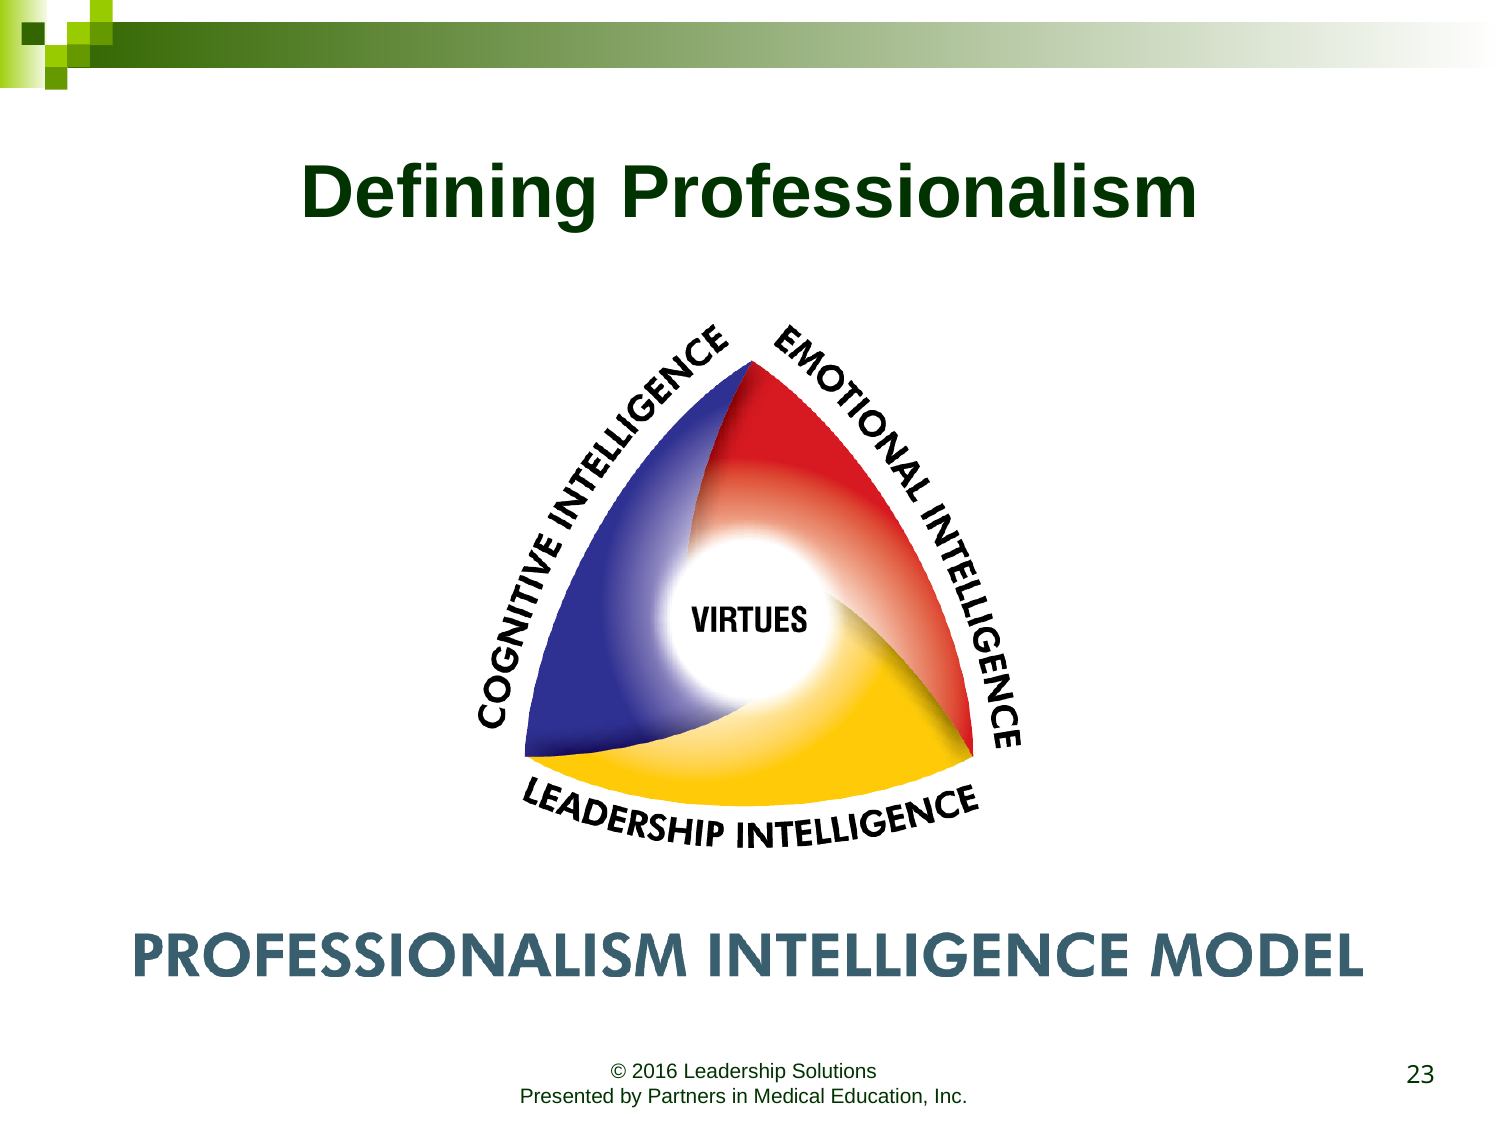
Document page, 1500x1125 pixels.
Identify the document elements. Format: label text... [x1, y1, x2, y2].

picture [135, 324, 1364, 978]
footer © 2016 Leadership Solutions Presented by Partners in Medical Education, Inc. [412, 1050, 1075, 1100]
slide_number 23 [1100, 1025, 1450, 1100]
title Defining Professionalism [75, 75, 1425, 300]
